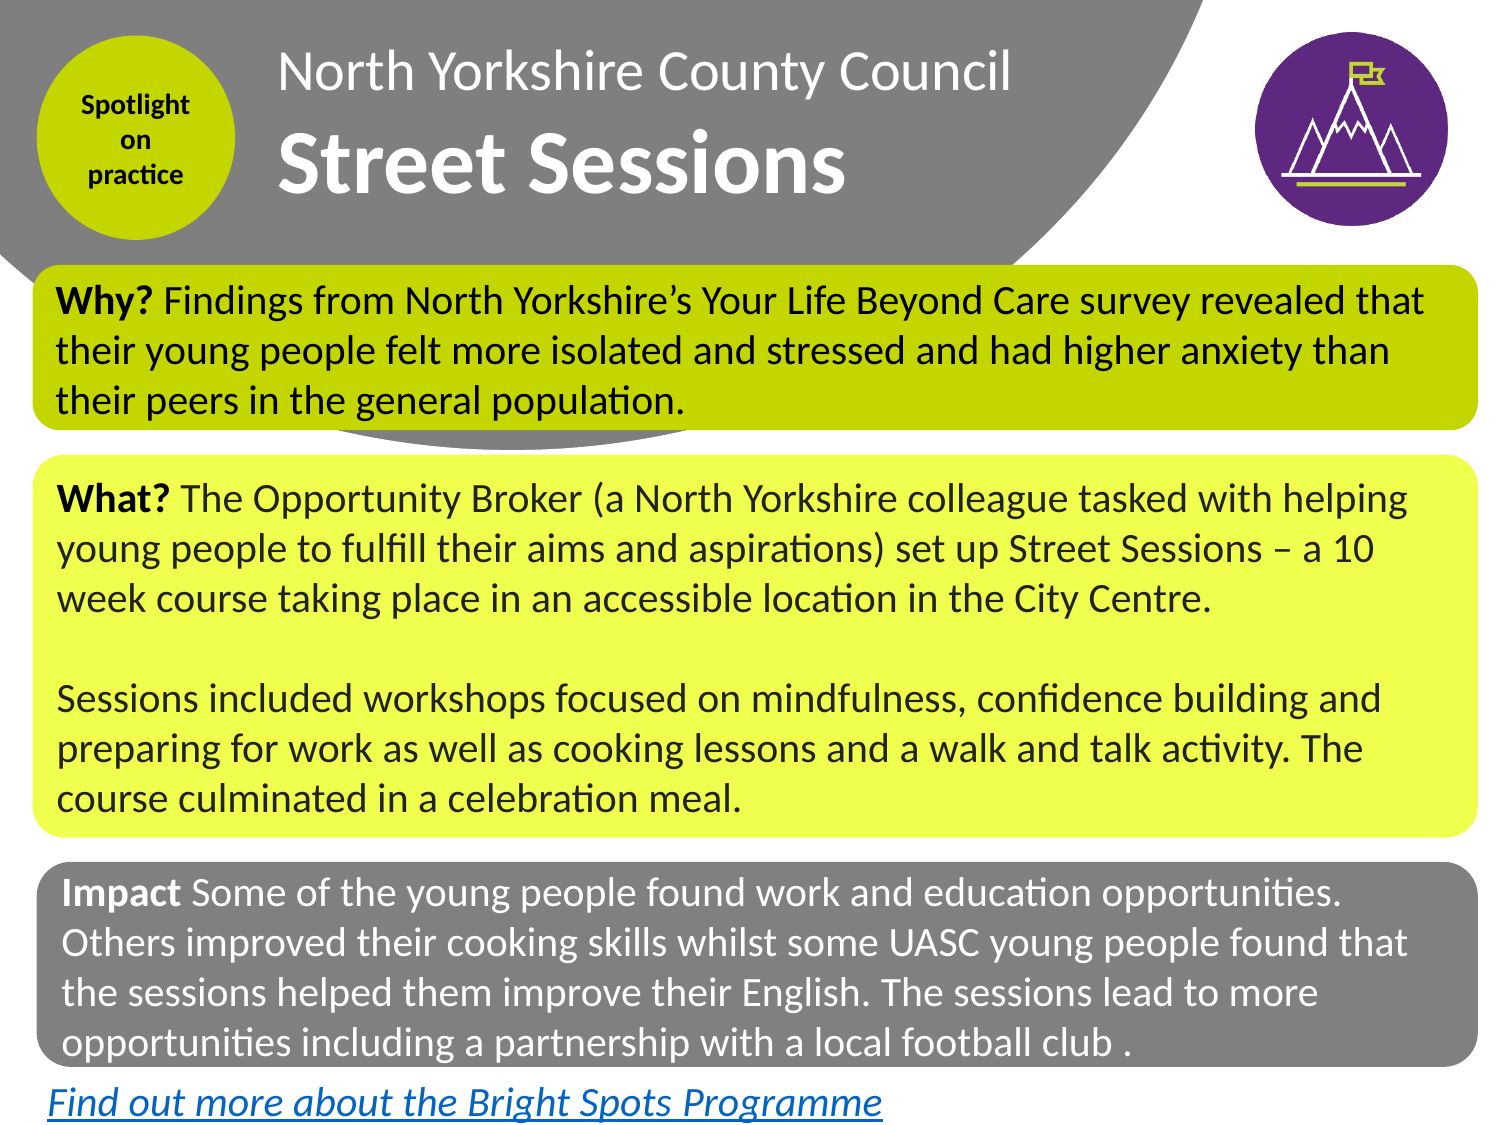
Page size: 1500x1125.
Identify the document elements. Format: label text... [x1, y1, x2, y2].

text_box Find out more about the Bright Spots Programme [32, 1066, 1364, 1125]
text_box What? The Opportunity Broker (a North Yorkshire colleague tasked with helping young people to fulfill their aims and aspirations) set up Street Sessions – a 10 week course taking place in an accessible location in the City Centre. Sessions included workshops focused on mindfulness, confidence building and preparing for work as well as cooking lessons and a walk and talk activity. The course culminated in a celebration meal. [31, 453, 1479, 839]
text_box Impact Some of the young people found work and education opportunities. Others improved their cooking skills whilst some UASC young people found that the sessions helped them improve their English. The sessions lead to more opportunities including a partnership with a local football club . [35, 860, 1479, 1068]
text_box [336, 432, 689, 453]
text_box Why? Findings from North Yorkshire’s Your Life Beyond Care survey revealed that their young people felt more isolated and stressed and had higher anxiety than their peers in the general population. [31, 263, 1479, 432]
text_box North Yorkshire County Council Street Sessions [237, 0, 1500, 368]
text_box Spotlight on practice [35, 34, 237, 241]
text_box [0, 0, 237, 285]
picture [1255, 32, 1448, 226]
